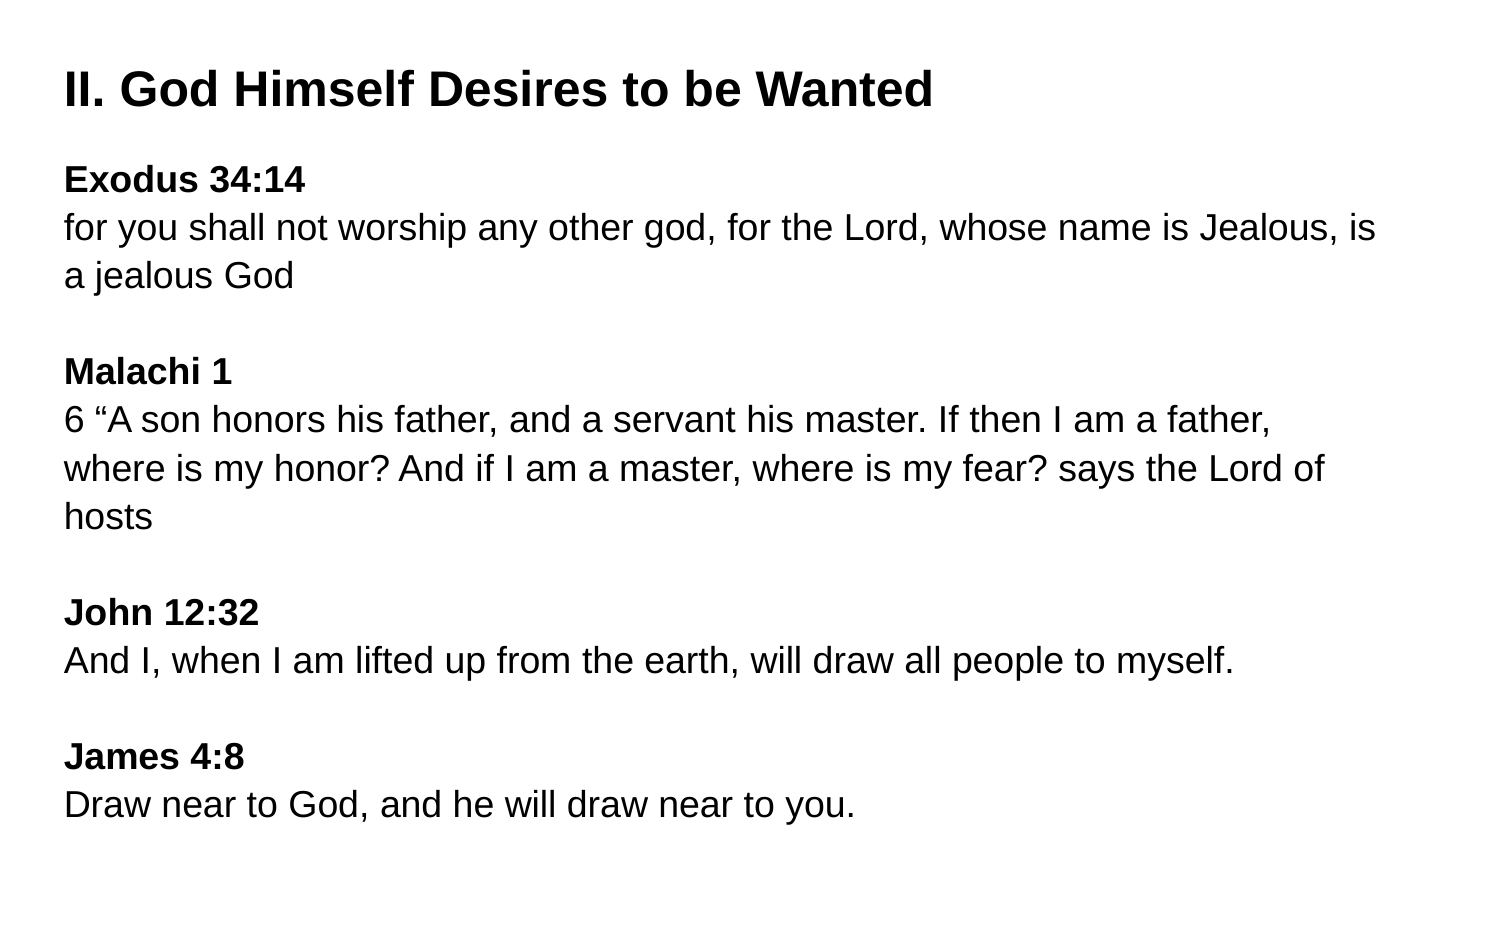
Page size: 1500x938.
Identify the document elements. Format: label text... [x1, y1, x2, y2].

text_box II. God Himself Desires to be Wanted [48, 49, 1159, 124]
text_box Exodus 34:14 for you shall not worship any other god, for the Lord, whose name is Jealous, is a jealous God Malachi 1 6 “A son honors his father, and a servant his master. If then I am a father, where is my honor? And if I am a master, where is my fear? says the Lord of hosts John 12:32 And I, when I am lifted up from the earth, will draw all people to myself. James 4:8 Draw near to God, and he will draw near to you. [48, 144, 1397, 833]
